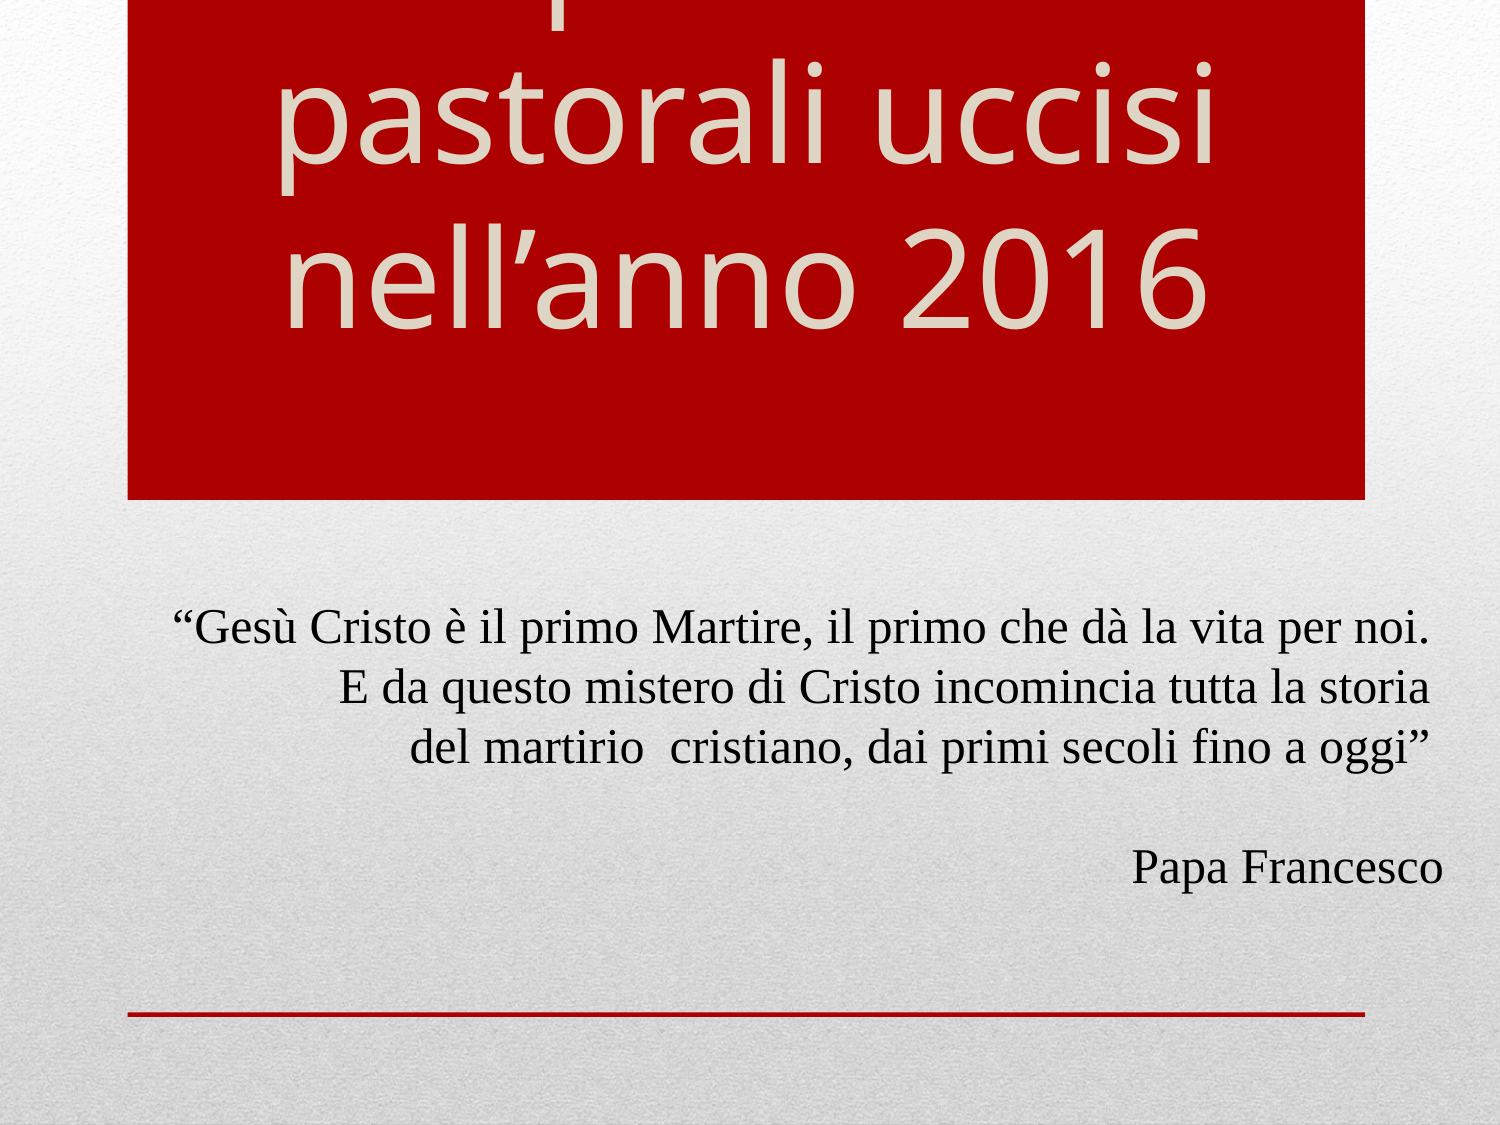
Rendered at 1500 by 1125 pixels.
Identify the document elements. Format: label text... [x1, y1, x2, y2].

title Operatori pastorali uccisi nell’anno 2016 [123, 113, 1369, 364]
text_box “Gesù Cristo è il primo Martire, il primo che dà la vita per noi. E da questo mistero di Cristo incomincia tutta la storia del martirio cristiano, dai primi secoli fino a oggi” Papa Francesco [41, 586, 1459, 901]
